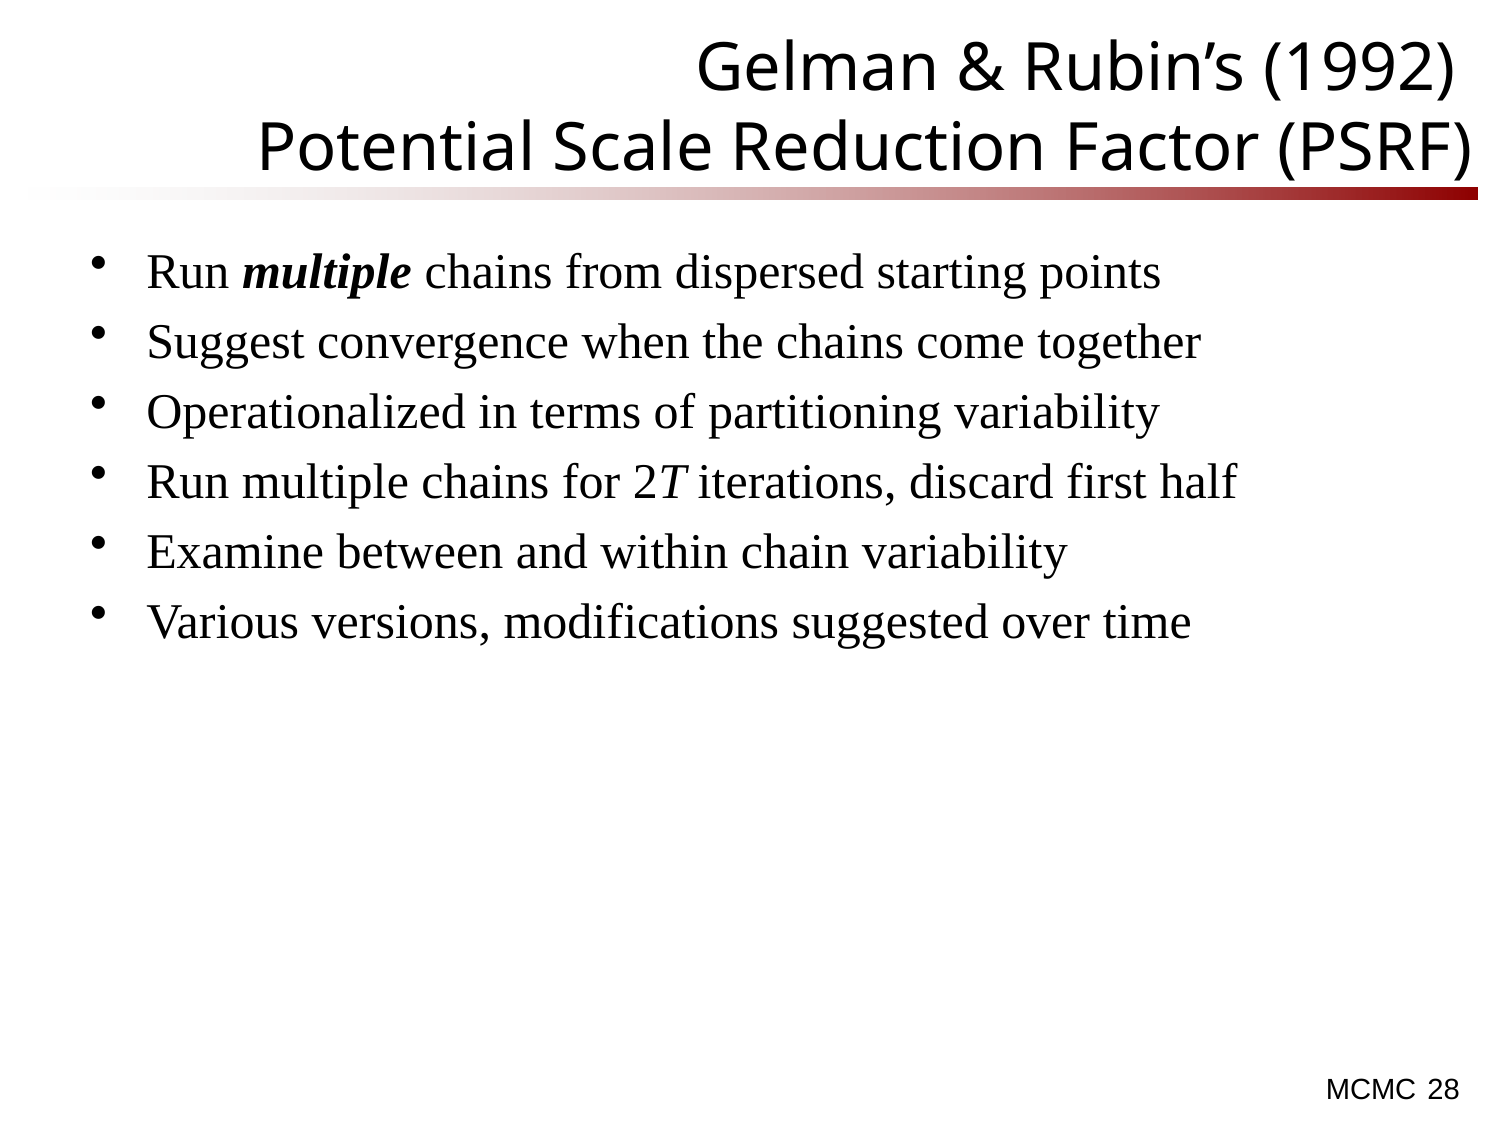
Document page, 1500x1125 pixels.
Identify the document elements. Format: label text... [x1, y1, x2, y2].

list Run multiple chains from dispersed starting points Suggest convergence when the chains come together Operationalized in terms of partitioning variability Run multiple chains for 2T iterations, discard first half Examine between and within chain variability Various versions, modifications suggested over time [74, 230, 1426, 1044]
title Gelman & Rubin’s (1992) Potential Scale Reduction Factor (PSRF) [37, 24, 1489, 192]
slide_number 28 [1124, 1062, 1476, 1125]
